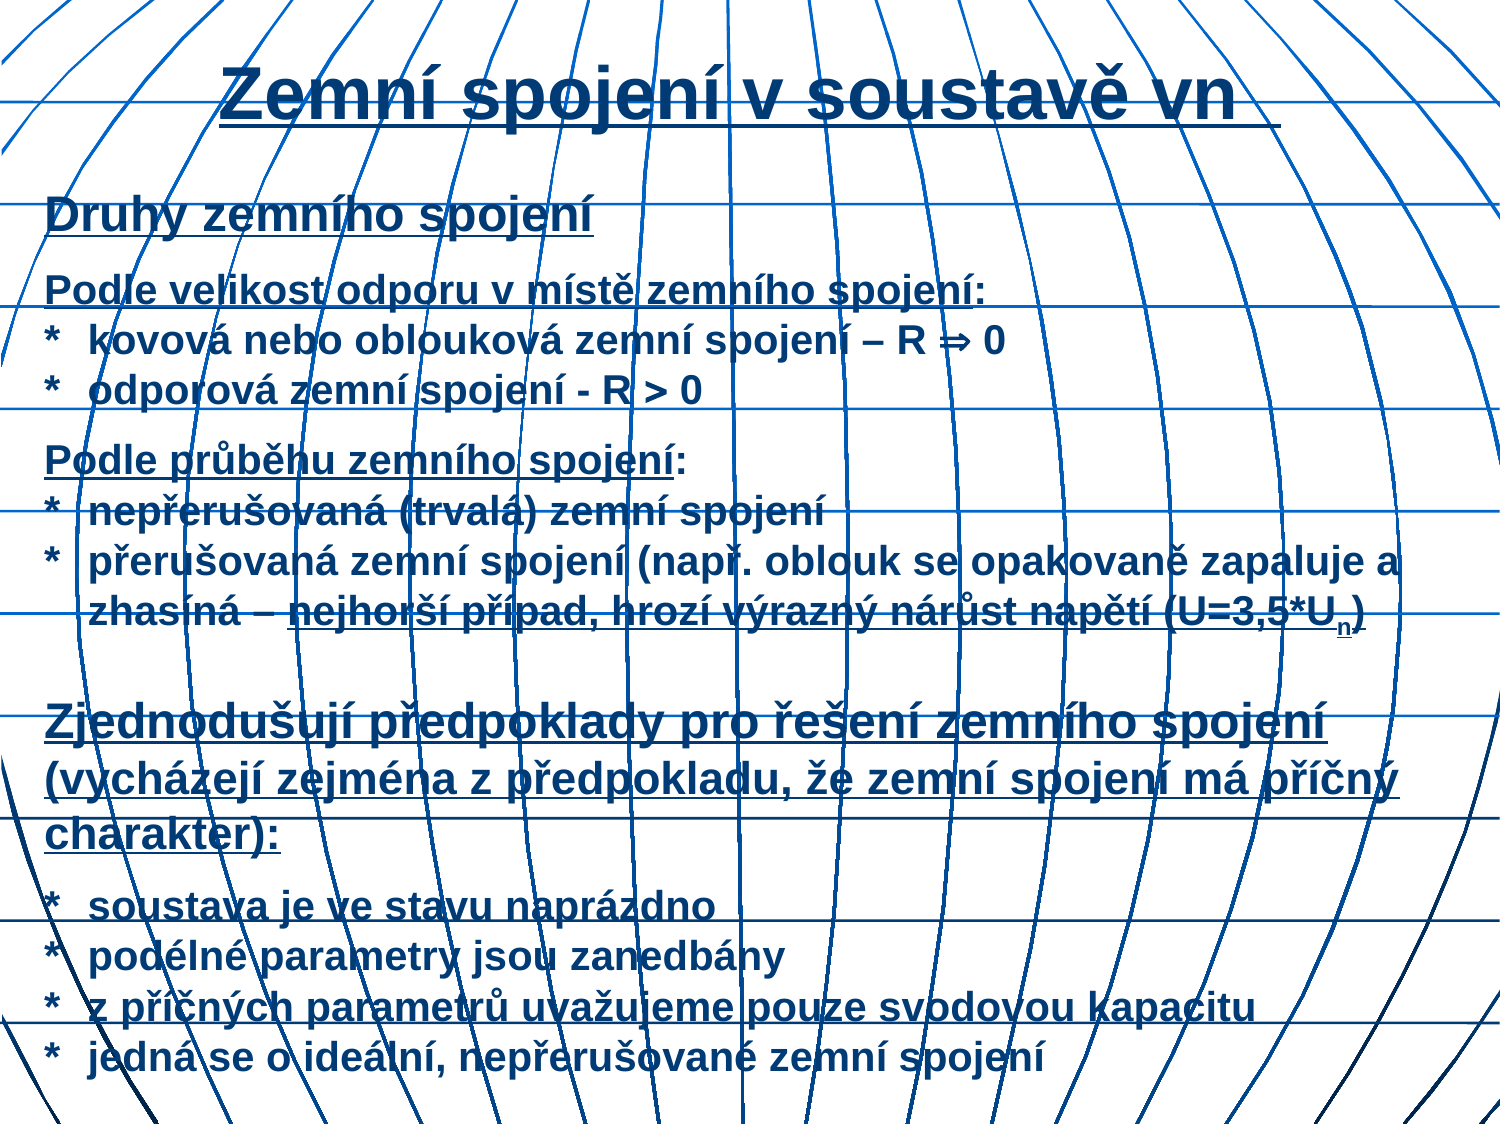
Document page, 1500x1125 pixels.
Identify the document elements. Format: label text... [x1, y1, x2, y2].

text_box Zjednodušují předpoklady pro řešení zemního spojení (vycházejí zejména z předpokladu, že zemní spojení má příčný charakter): * soustava je ve stavu naprázdno * podélné parametry jsou zanedbány * z příčných parametrů uvažujeme pouze svodovou kapacitu * jedná se o ideální, nepřerušované zemní spojení [29, 680, 1471, 1087]
text_box Druhy zemního spojení Podle velikost odporu v místě zemního spojení: * kovová nebo oblouková zemní spojení – R  0 * odporová zemní spojení - R  0 Podle průběhu zemního spojení: * nepřerušovaná (trvalá) zemní spojení * přerušovaná zemní spojení (např. oblouk se opakovaně zapaluje a zhasíná – nejhorší případ, hrozí výrazný nárůst napětí (U=3,5*Un) [29, 173, 1471, 648]
title Zemní spojení v soustavě vn [29, 30, 1471, 149]
